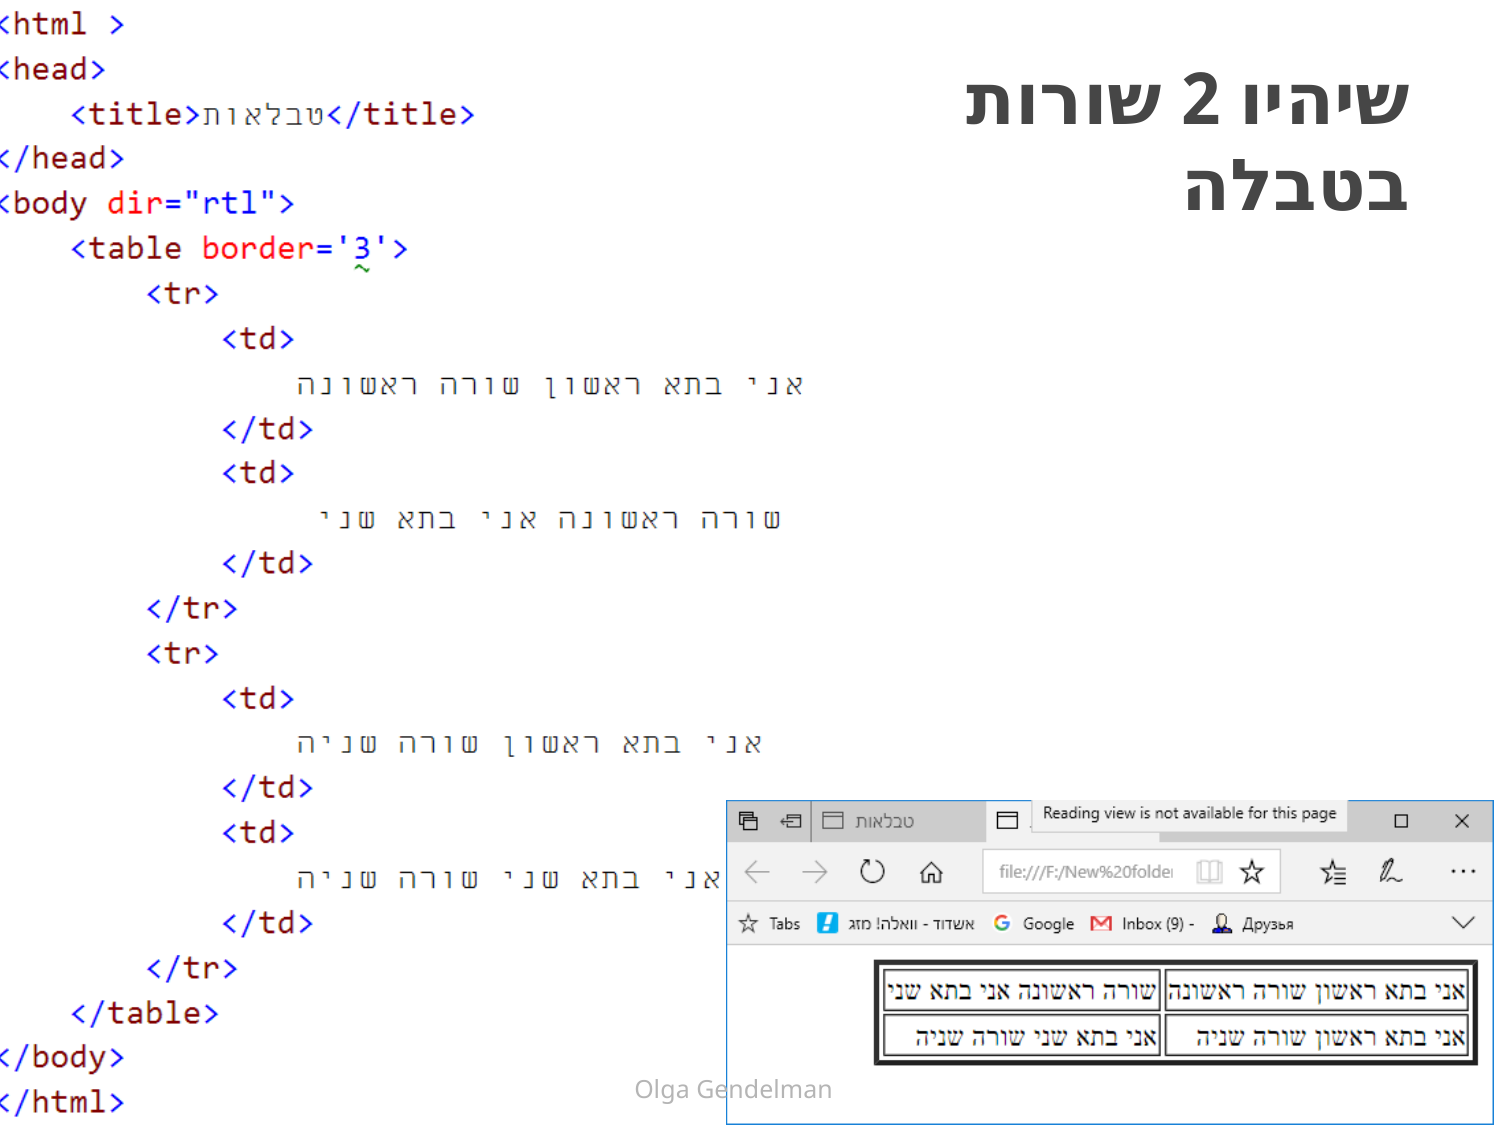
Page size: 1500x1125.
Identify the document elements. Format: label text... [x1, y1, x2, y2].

title שיהיו 2 שורות בטבלה [820, 45, 1425, 233]
picture [0, 0, 1494, 1125]
